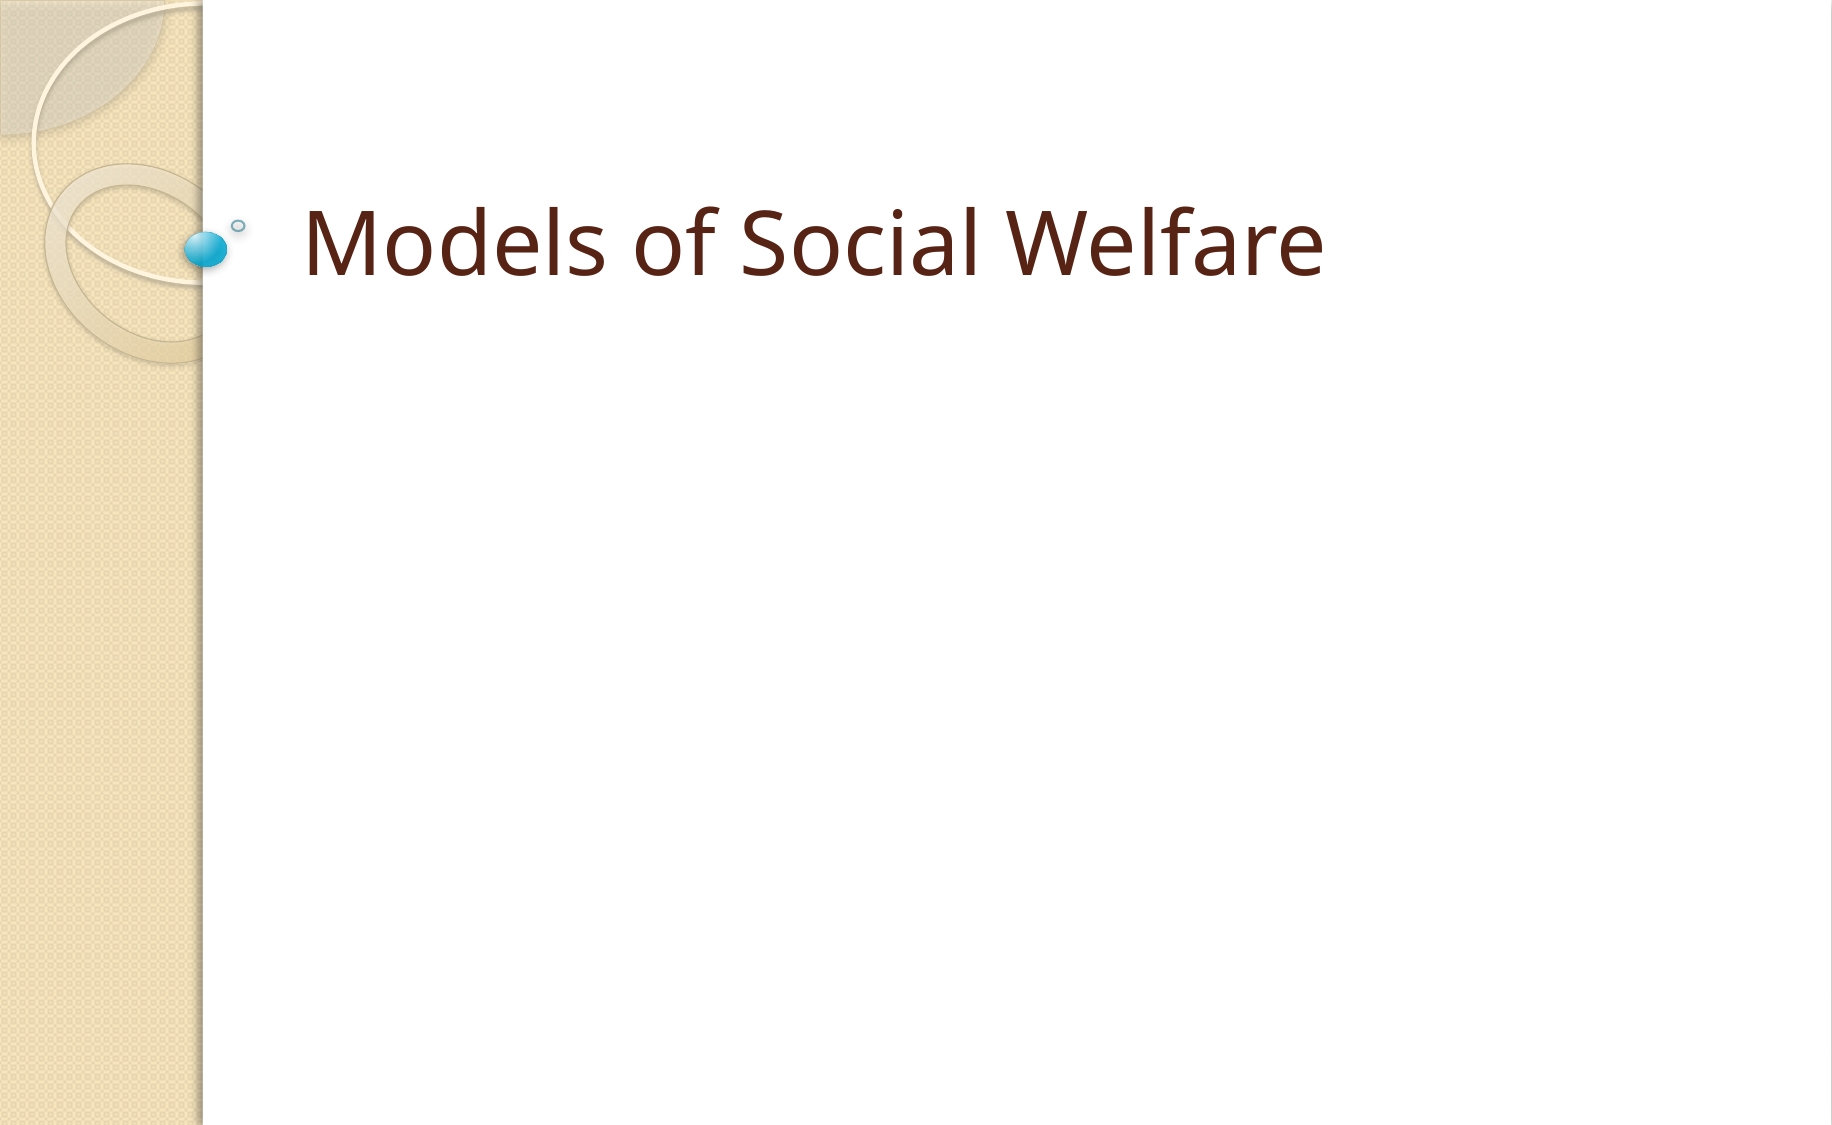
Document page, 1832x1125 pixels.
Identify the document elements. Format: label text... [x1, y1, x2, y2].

title Models of Social Welfare [286, 59, 1770, 301]
